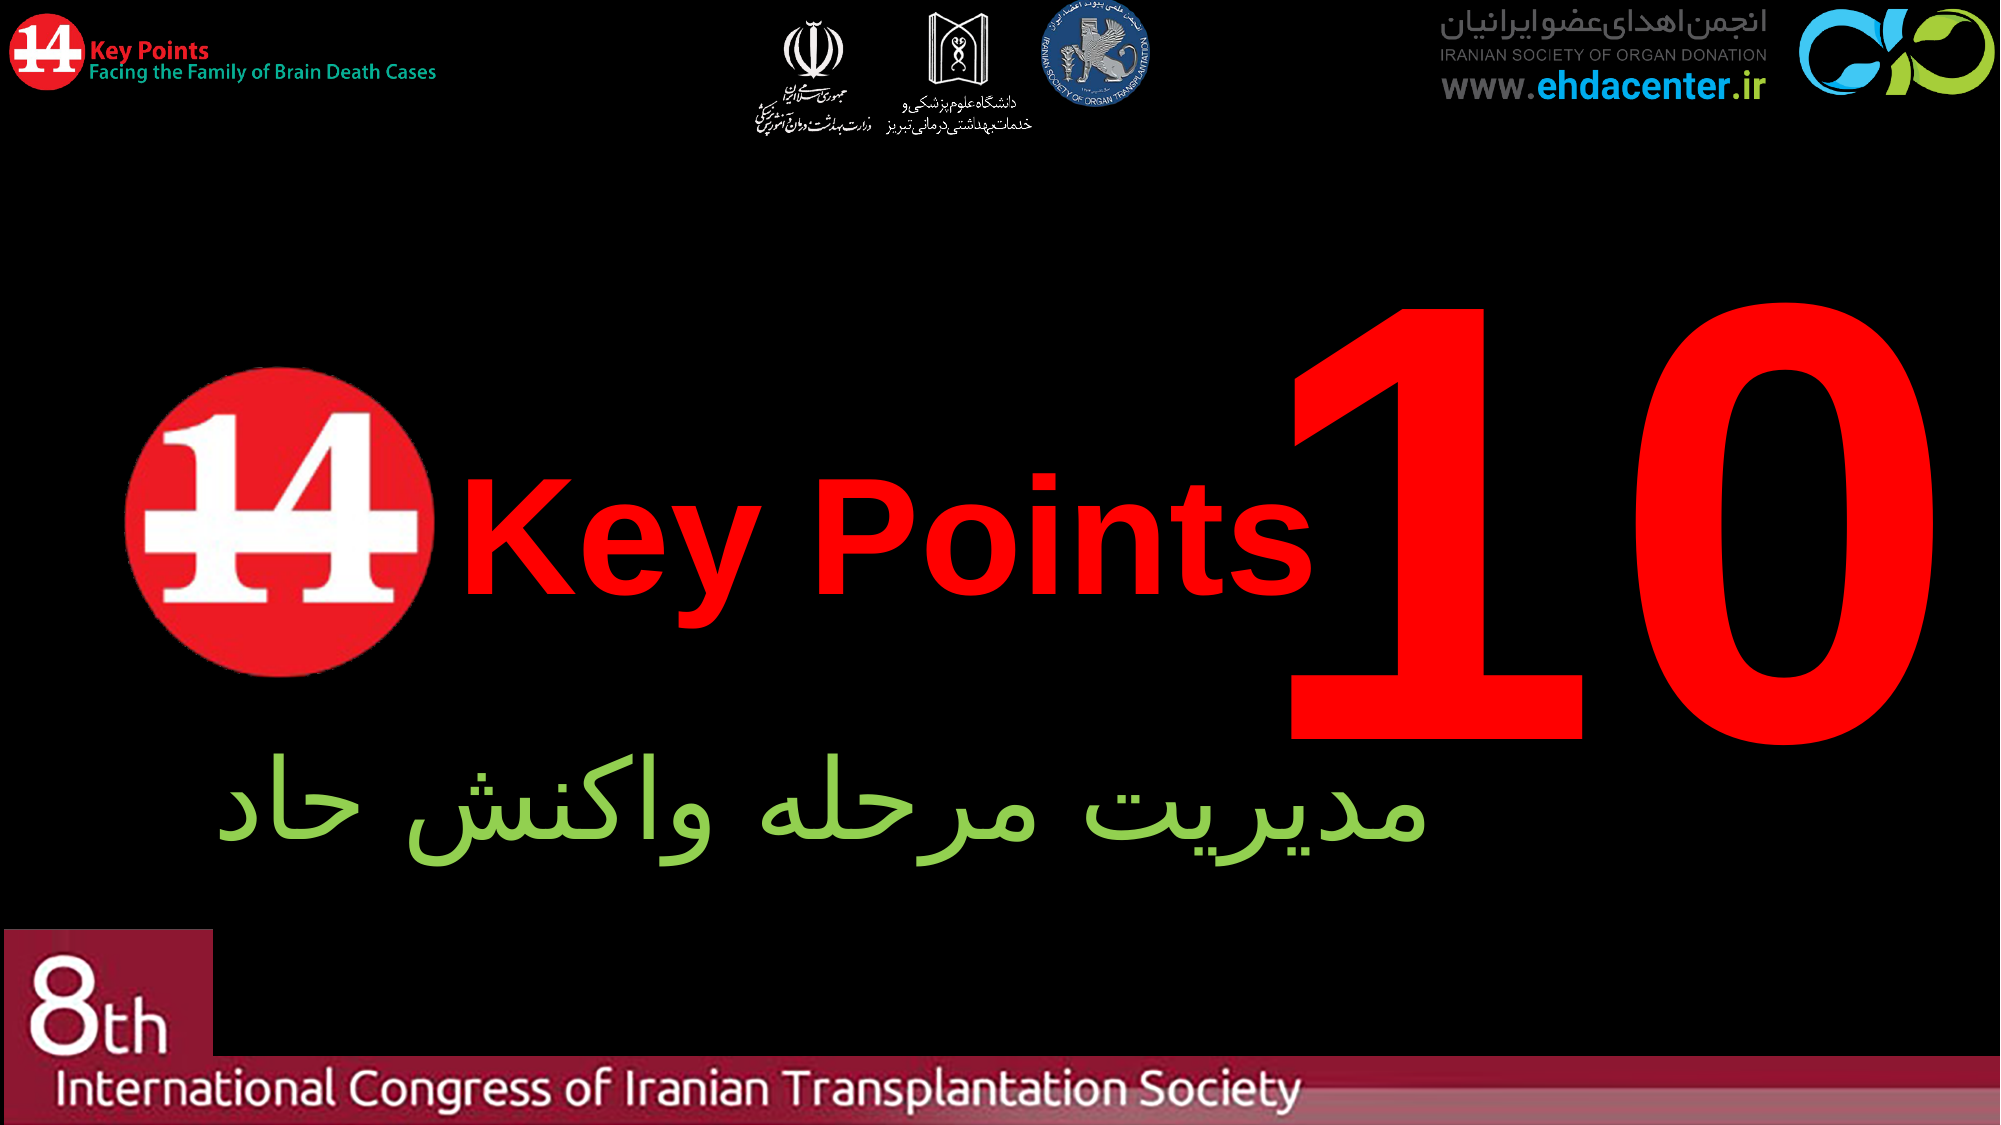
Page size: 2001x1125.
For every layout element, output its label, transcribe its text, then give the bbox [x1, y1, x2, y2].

picture [0, 927, 2000, 1125]
text_box مدیریت مرحله واکنش حاد [171, 721, 983, 868]
text_box 10 [983, 150, 2000, 870]
picture [76, 327, 450, 680]
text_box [0, 0, 2000, 150]
text_box Key Points [450, 422, 983, 634]
